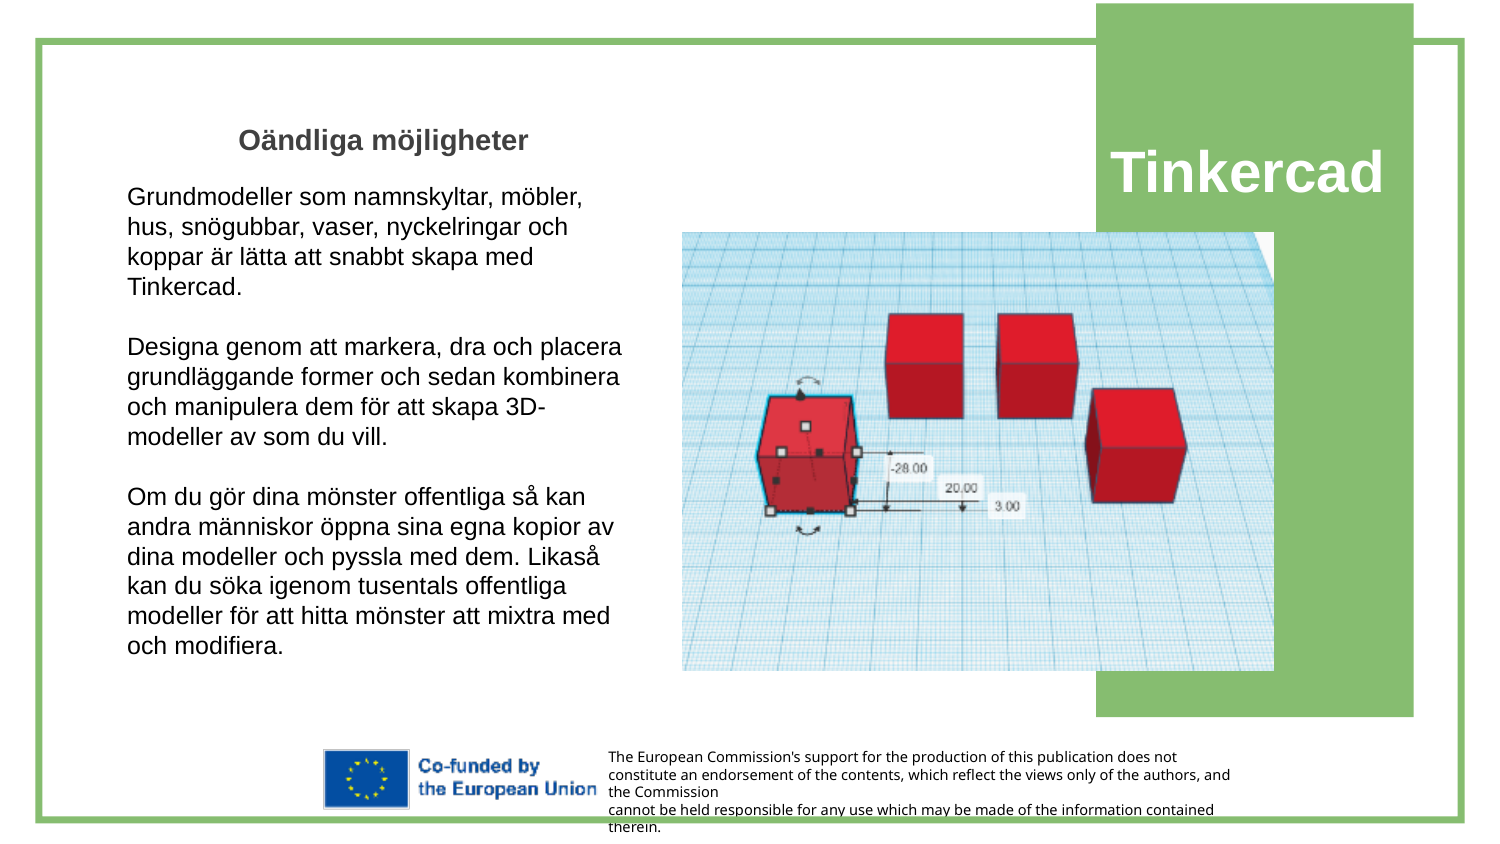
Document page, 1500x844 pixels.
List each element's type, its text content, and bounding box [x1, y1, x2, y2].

picture [322, 748, 618, 811]
text_box Tinkercad [1068, 126, 1400, 363]
text_box [1094, 1, 1416, 719]
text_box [111, 113, 656, 704]
picture [682, 232, 1274, 671]
text_box [33, 36, 1467, 826]
